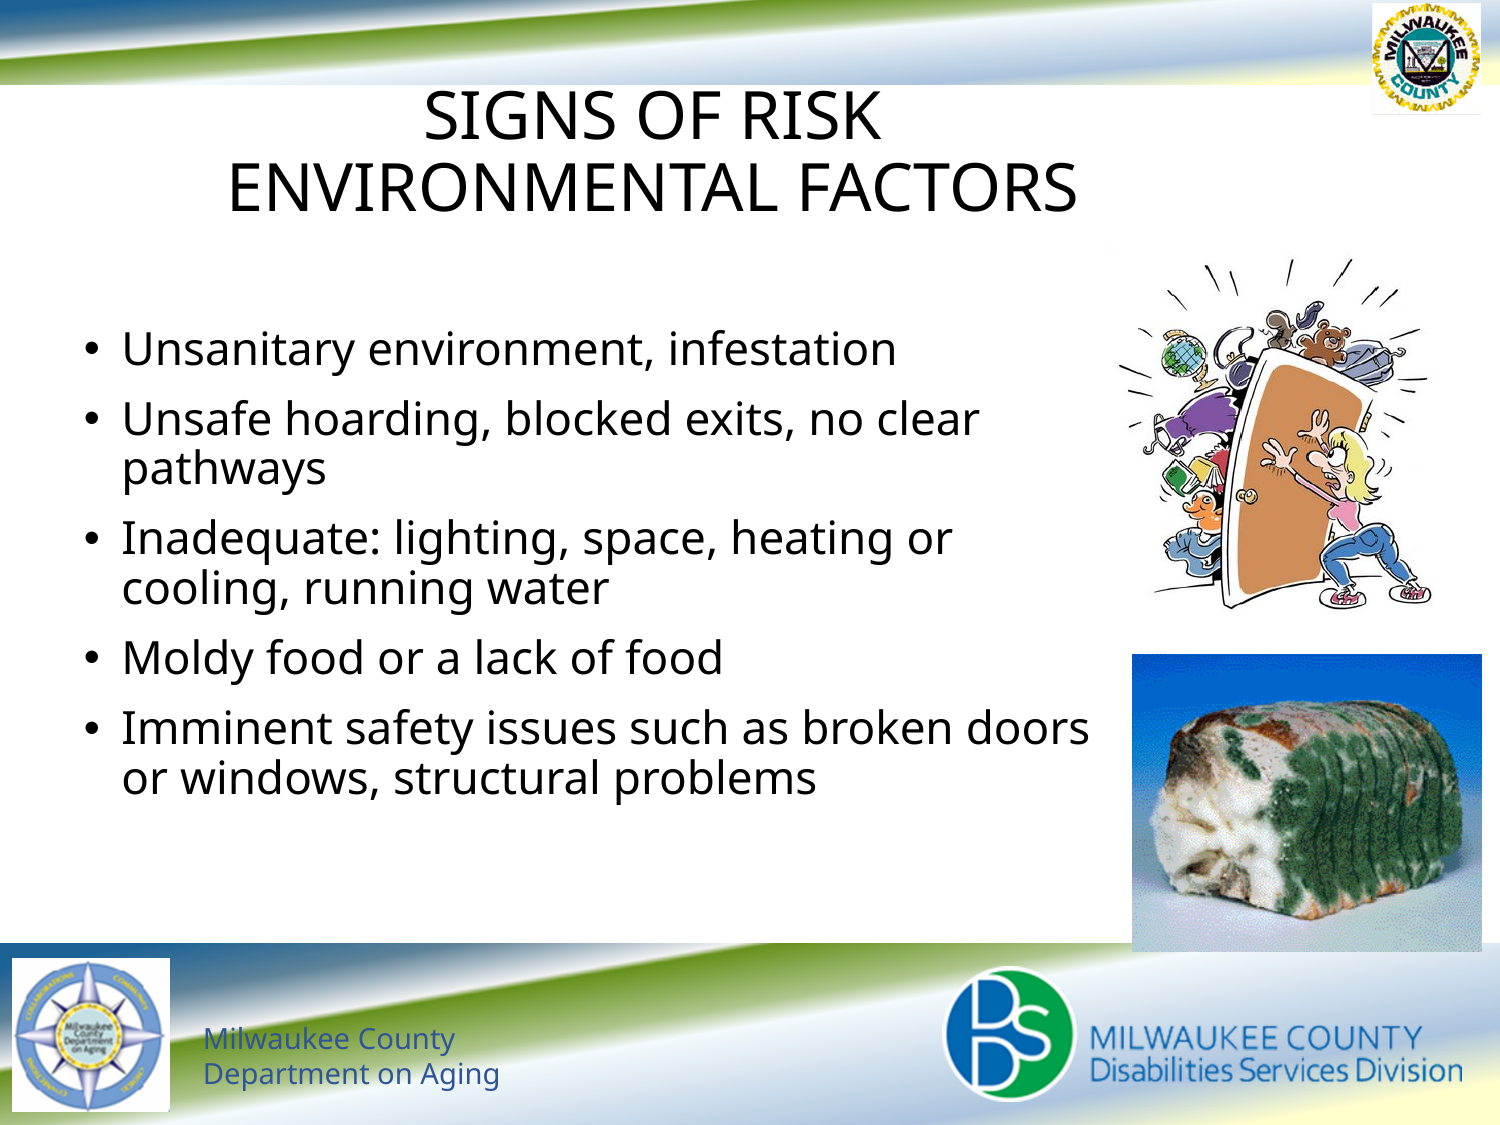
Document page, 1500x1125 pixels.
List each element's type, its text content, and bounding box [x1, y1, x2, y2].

picture [1463, 746, 1482, 755]
picture [1137, 726, 1147, 732]
picture [1162, 734, 1169, 740]
title SIGNS OF RISK ENVIRONMENTAL FACTORS [3, 63, 1303, 245]
picture [1456, 751, 1465, 758]
picture [0, 0, 1500, 115]
picture [1106, 244, 1444, 623]
picture [0, 654, 1500, 1125]
list Unsanitary environment, infestation Unsafe hoarding, blocked exits, no clear pathways Inadequate: lighting, space, heating or cooling, running water Moldy food or a lack of food Imminent safety issues such as broken doors or windows, structural problems [69, 317, 1133, 880]
